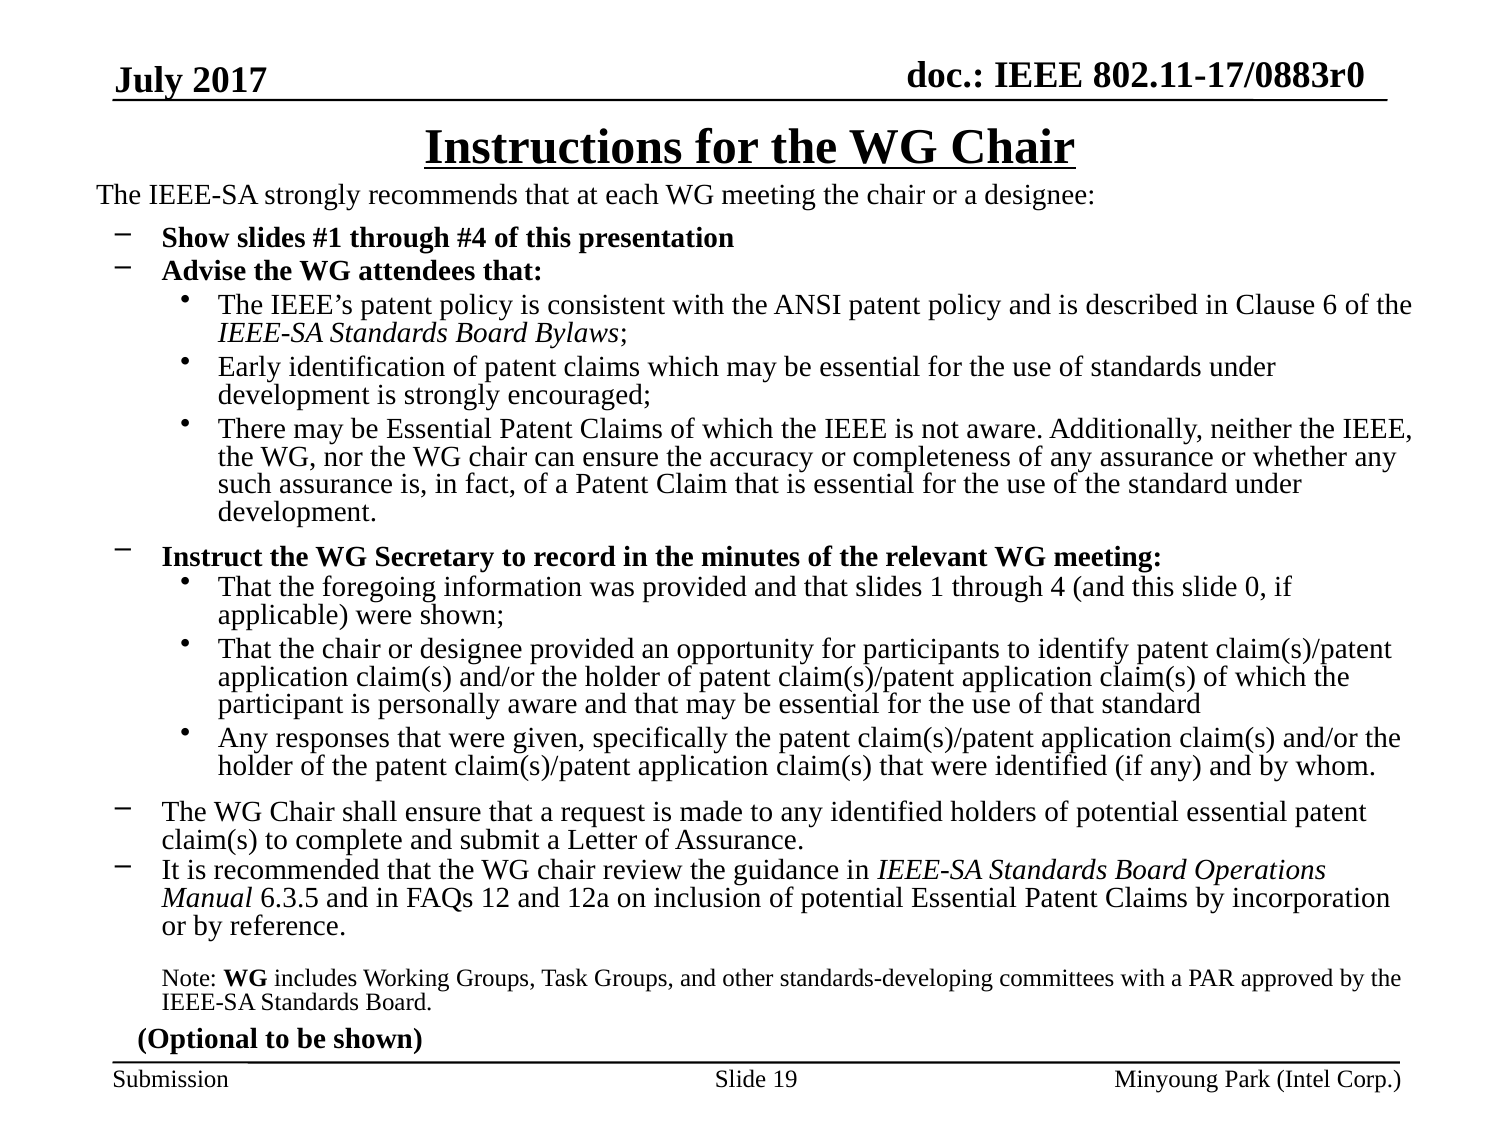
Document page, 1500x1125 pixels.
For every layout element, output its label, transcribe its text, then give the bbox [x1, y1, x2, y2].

slide_number Slide 19 [712, 1061, 800, 1093]
footer Minyoung Park (Intel Corp.) [949, 1061, 1402, 1093]
text_box Instructions for the WG Chair [112, 112, 1388, 174]
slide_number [114, 54, 374, 101]
text_box (Optional to be shown) [122, 1012, 439, 1063]
text_box The IEEE-SA strongly recommends that at each WG meeting the chair or a designee: Show slides #1 through #4 of this presentation Advise the WG attendees that: The IEEE’s patent policy is consistent with the ANSI patent policy and is described in Clause 6 of the IEEE-SA Standards Board Bylaws; Early identification of patent claims which may be essential for the use of standards under development is strongly encouraged; There may be Essential Patent Claims of which the IEEE is not aware. Additionally, neither the IEEE, the WG, nor the WG chair can ensure the accuracy or completeness of any assurance or whether any such assurance is, in fact, of a Patent Claim that is essential for the use of the standard under development. Instruct the WG Secretary to record in the minutes of the relevant WG meeting: That the foregoing information was provided and that slides 1 through 4 (and this slide 0, if applicable) were shown; That the chair or designee provided an opportunity for participants to identify patent claim(s)/patent application claim(s) and/or the holder of patent claim(s)/patent application claim(s) of which the participant is personally aware and that may be essential for the use of that standard Any responses that were given, specifically the patent claim(s)/patent application claim(s) and/or the holder of the patent claim(s)/patent application claim(s) that were identified (if any) and by whom. The WG Chair shall ensure that a request is made to any identified holders of potential essential patent claim(s) to complete and submit a Letter of Assurance. It is recommended that the WG chair review the guidance in IEEE-SA Standards Board Operations Manual 6.3.5 and in FAQs 12 and 12a on inclusion of potential Essential Patent Claims by incorporation or by reference. Note: WG includes Working Groups, Task Groups, and other standards-developing committees with a PAR approved by the IEEE-SA Standards Board. [24, 174, 1438, 975]
